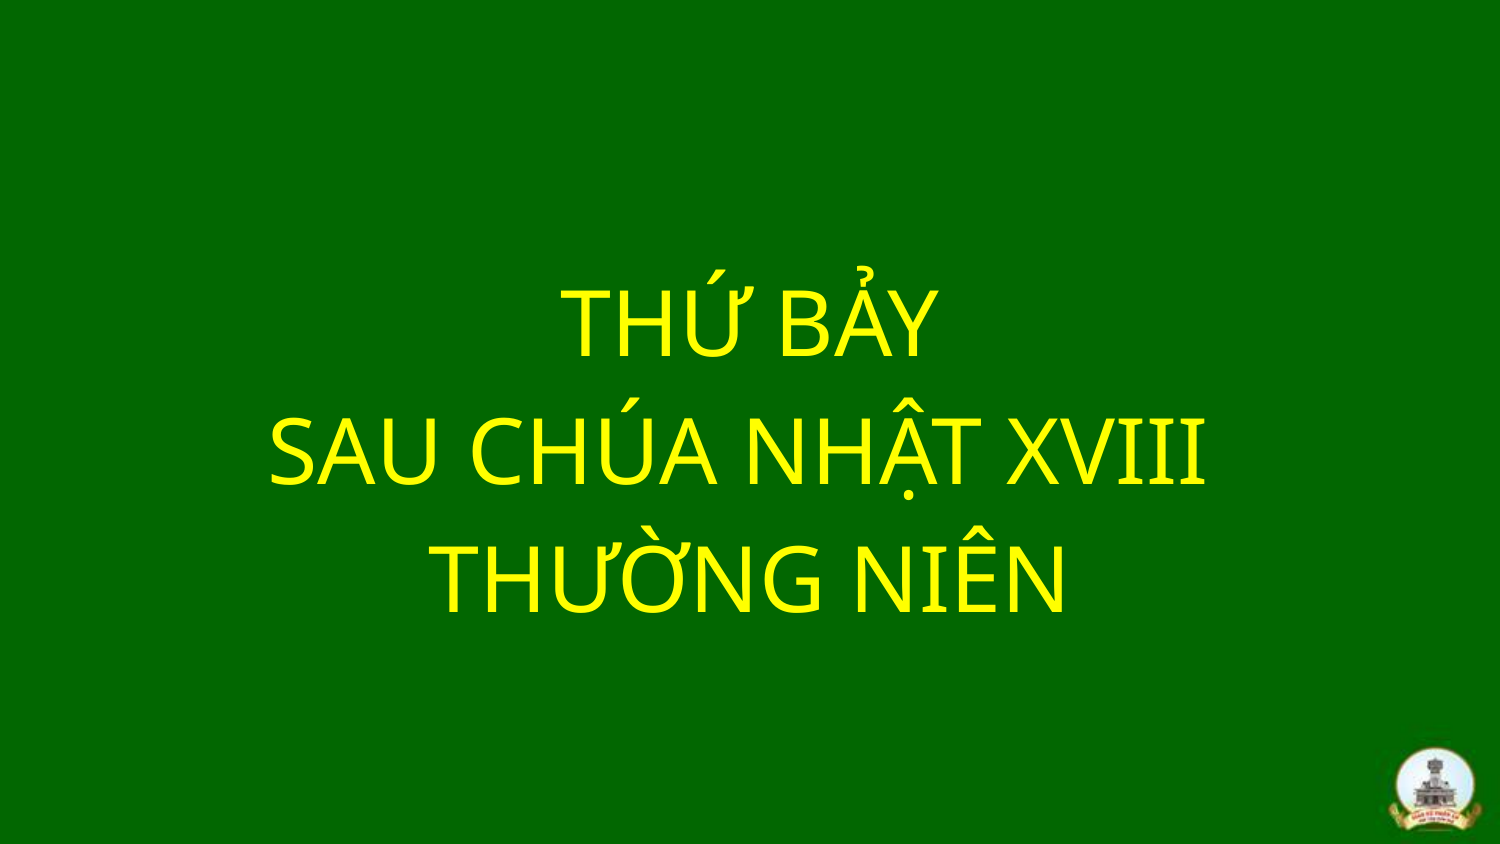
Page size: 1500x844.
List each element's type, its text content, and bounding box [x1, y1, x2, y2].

subtitle THỨ BẢY SAU CHÚA NHẬT XVIII THƯỜNG NIÊN [0, 0, 1500, 844]
